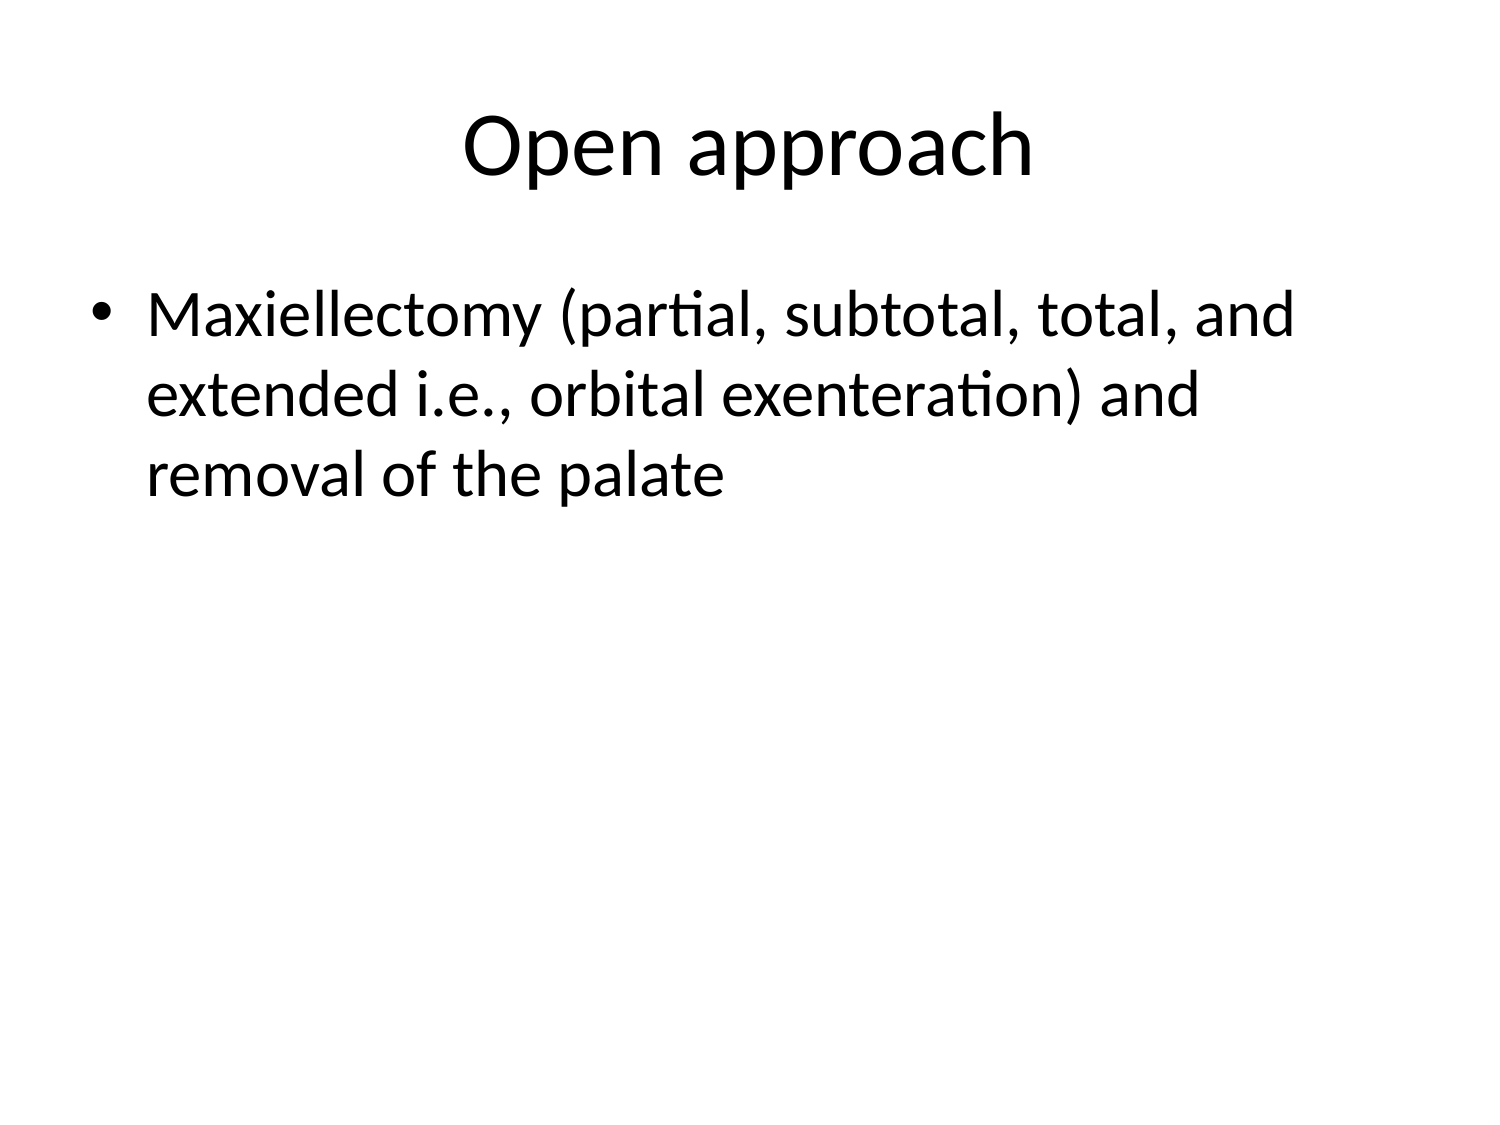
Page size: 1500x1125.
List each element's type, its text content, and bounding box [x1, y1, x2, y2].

title Open approach [75, 45, 1425, 233]
list Maxiellectomy (partial, subtotal, total, and extended i.e., orbital exenteration) and removal of the palate [75, 262, 1425, 1005]
